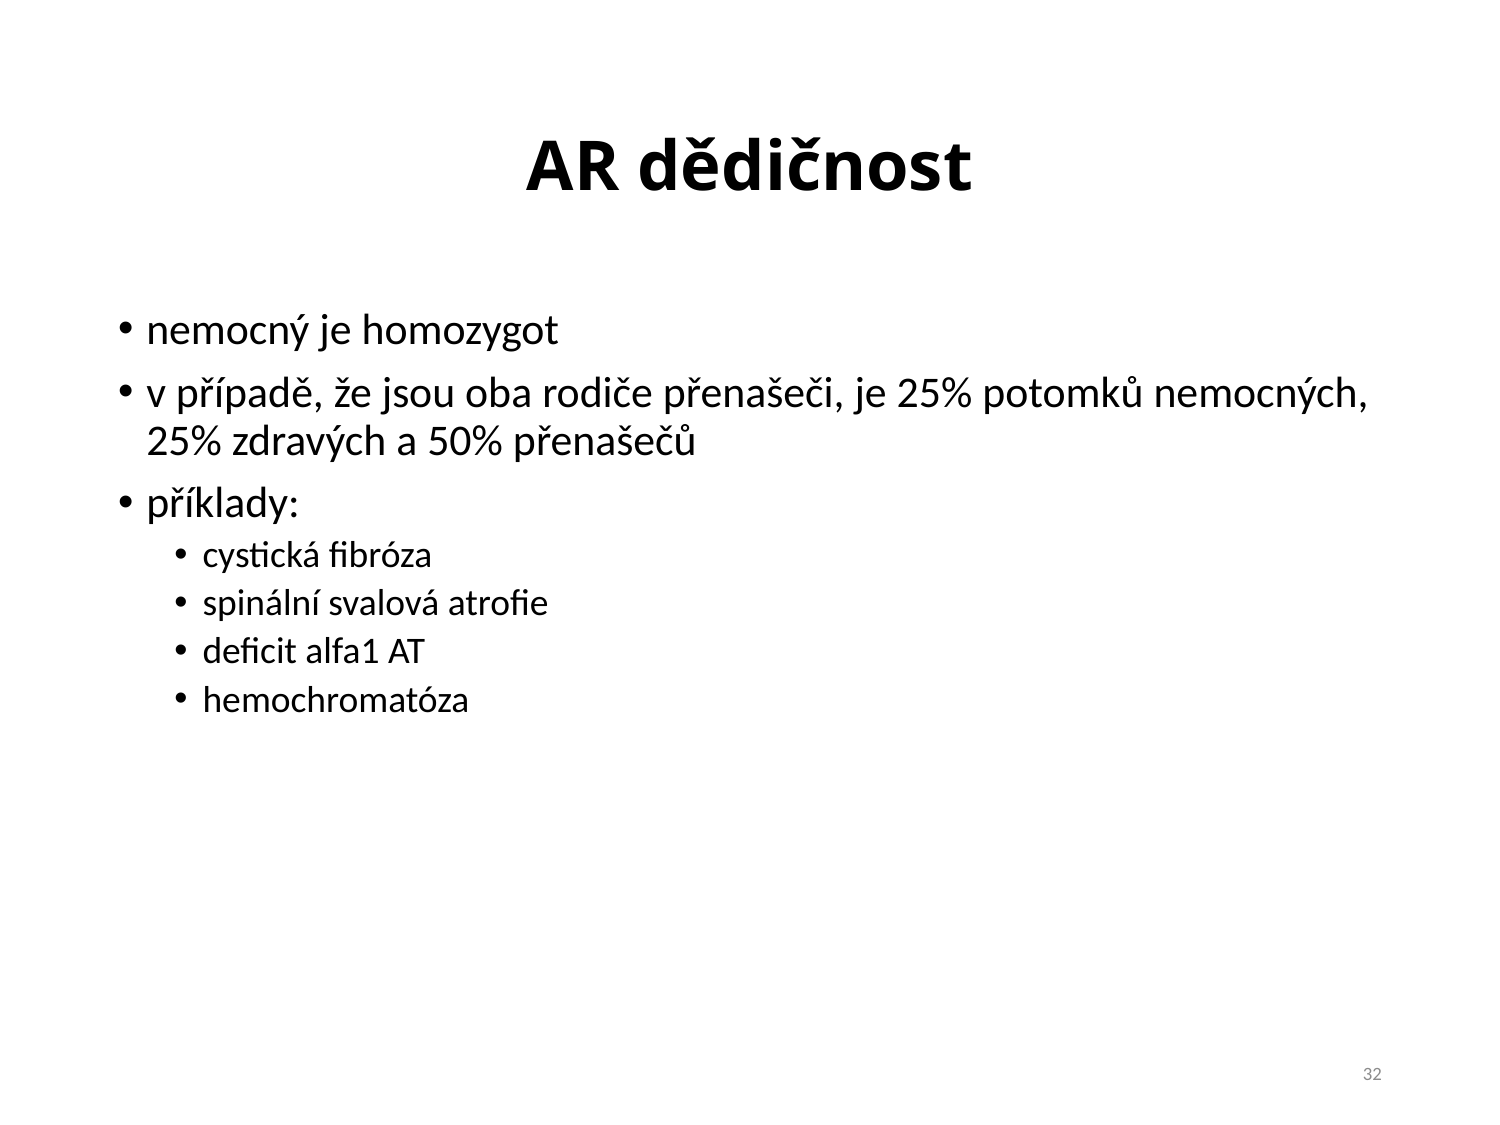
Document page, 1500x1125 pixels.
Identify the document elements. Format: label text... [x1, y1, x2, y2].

slide_number 32 [1059, 1042, 1397, 1103]
list nemocný je homozygot v případě, že jsou oba rodiče přenašeči, je 25% potomků nemocných, 25% zdravých a 50% přenašečů příklady: cystická fibróza spinální svalová atrofie deficit alfa1 AT hemochromatóza [103, 299, 1397, 1014]
title AR dědičnost [103, 59, 1397, 278]
